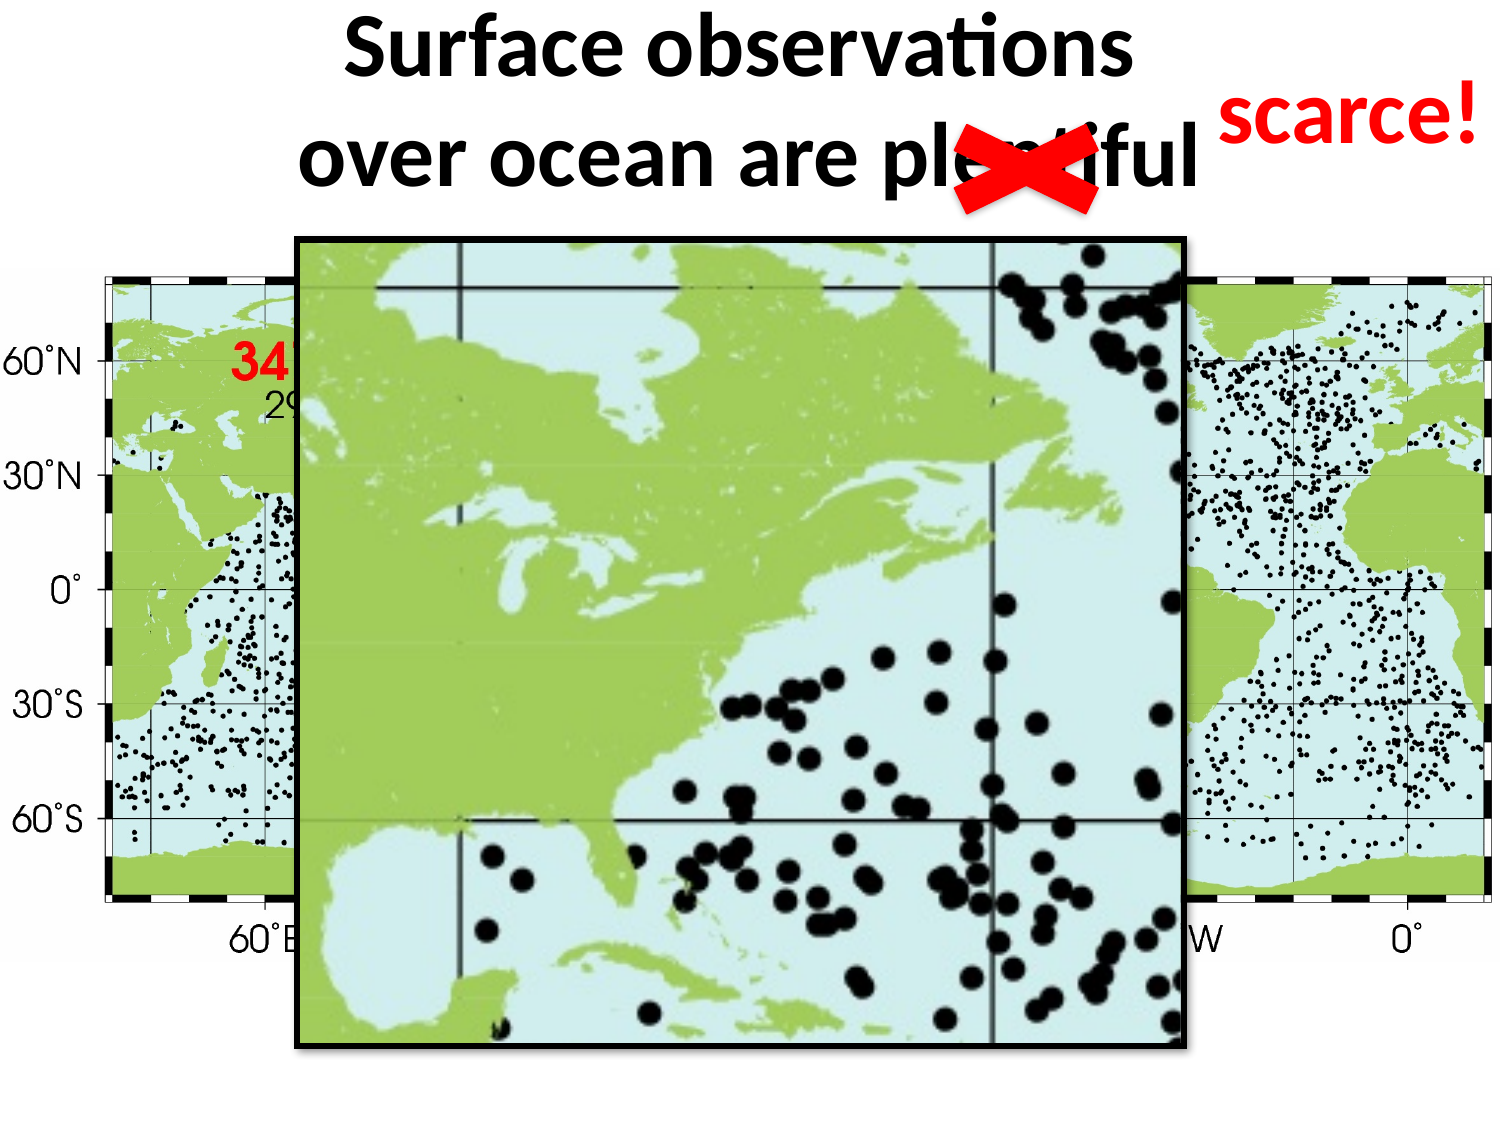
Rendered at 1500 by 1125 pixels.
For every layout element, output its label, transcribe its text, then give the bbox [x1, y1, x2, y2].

text_box scarce! [1202, 45, 1498, 170]
text_box [953, 123, 1099, 215]
picture [0, 242, 1500, 1044]
text_box Surface observations over ocean are plentiful [0, 0, 1500, 213]
